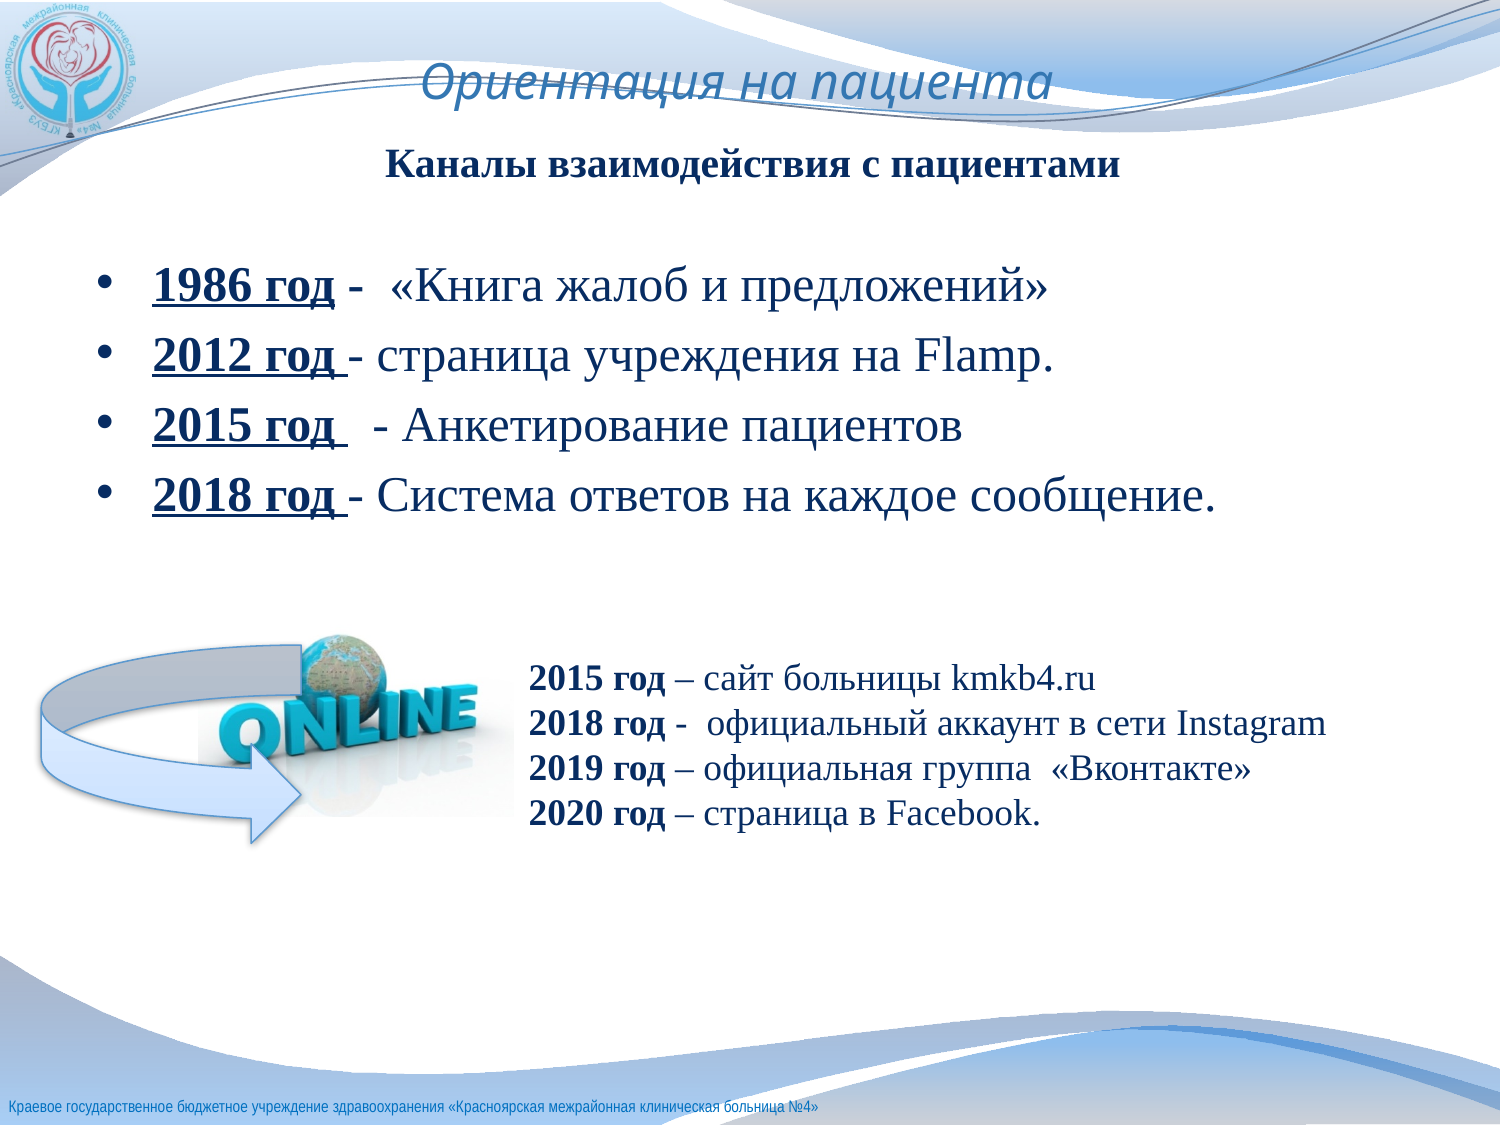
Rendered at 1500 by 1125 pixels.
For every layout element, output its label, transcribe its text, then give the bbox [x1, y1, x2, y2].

text_box Ориентация на пациента [404, 42, 1070, 118]
text_box [40, 649, 193, 815]
text_box 2015 год – сайт больницы kmkb4.ru 2018 год - официальный аккаунт в сети Instagram 2019 год – официальная группа «Вконтакте» 2020 год – страница в Facebook. [513, 645, 1388, 840]
picture [119, 116, 136, 125]
title Каналы взаимодействия с пациентами [77, 125, 1428, 198]
picture [198, 580, 514, 817]
text_box [250, 824, 273, 845]
table_cell - [5, 3, 136, 8]
list 1986 год - «Книга жалоб и предложений» 2012 год - страница учреждения на Flamp. 2015 год - Анкетирование пациентов 2018 год - Система ответов на каждое сообщение. [81, 243, 1446, 635]
